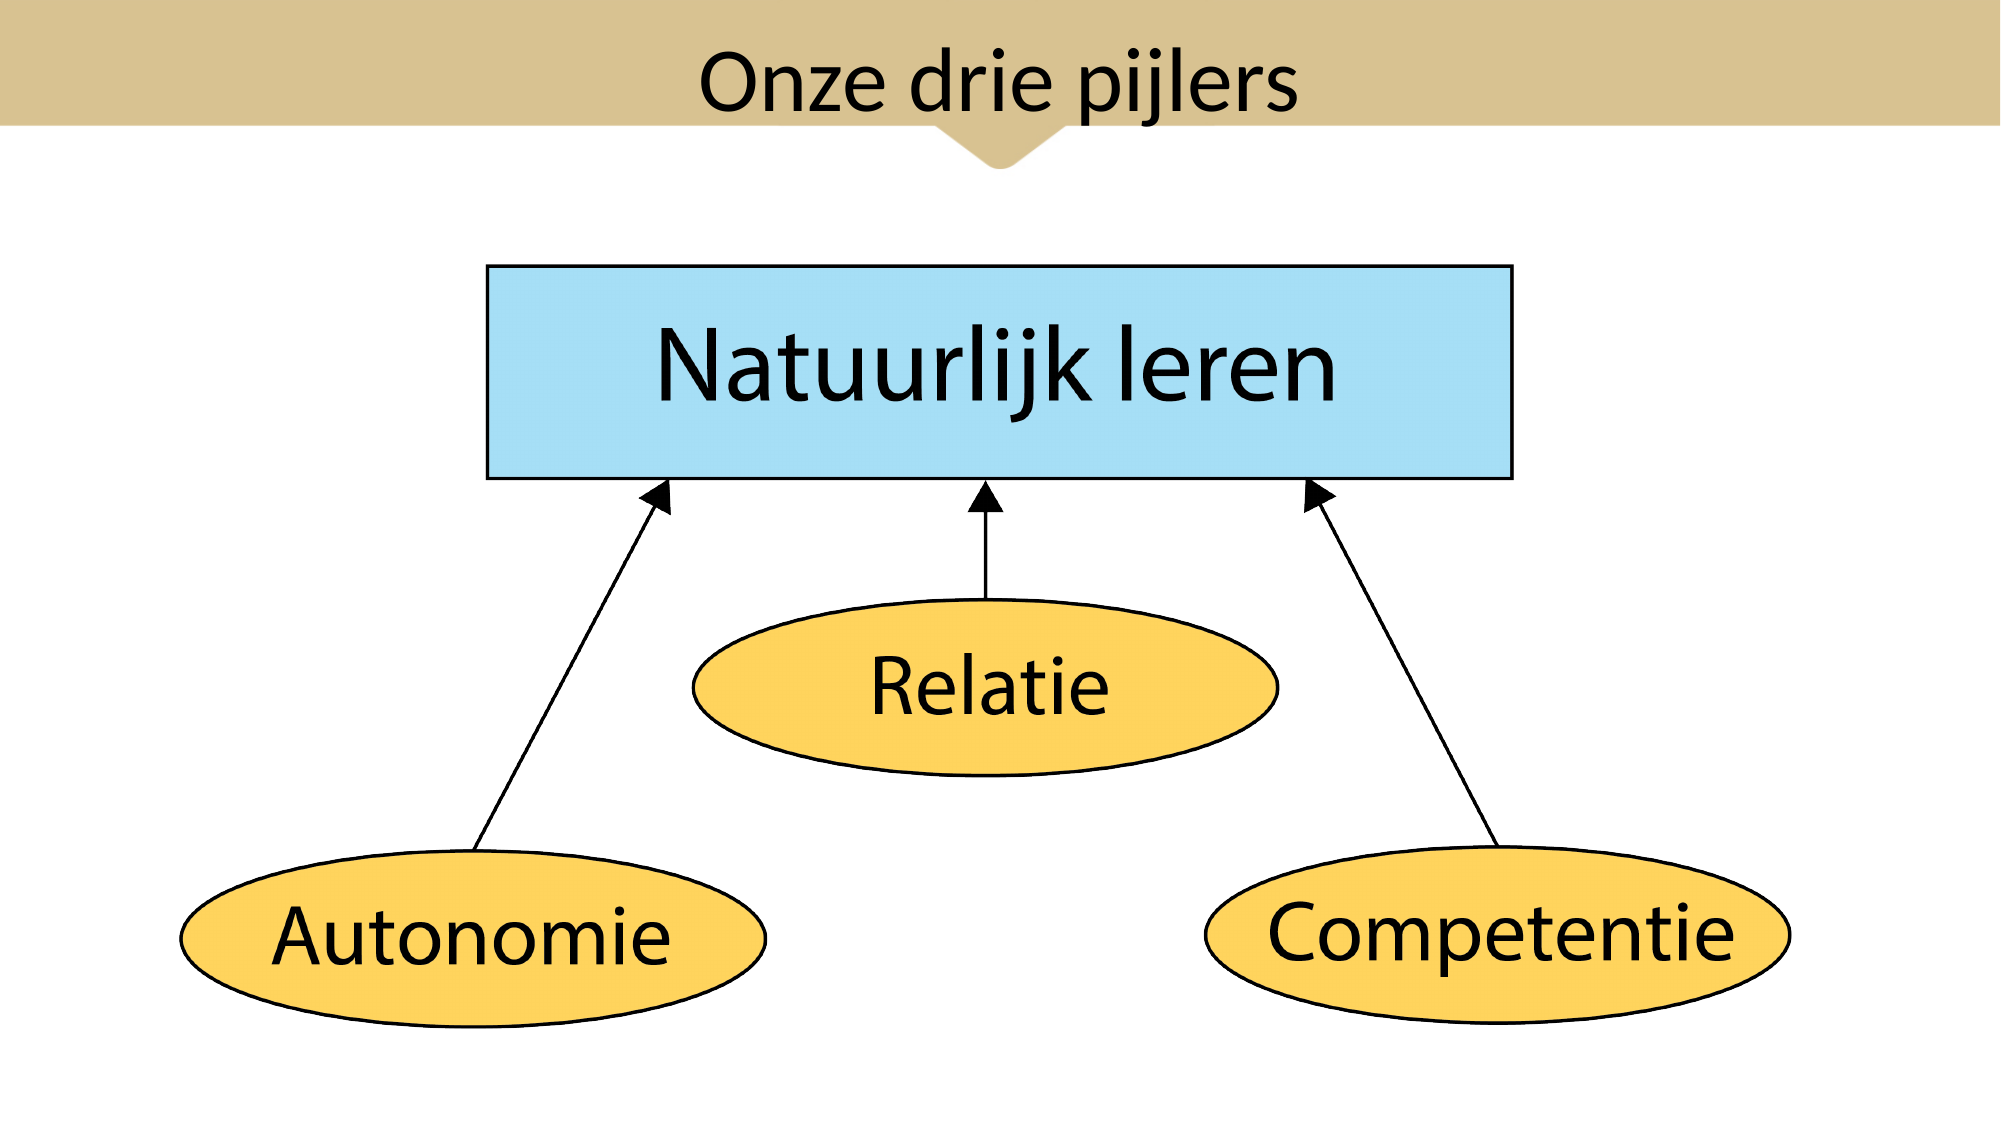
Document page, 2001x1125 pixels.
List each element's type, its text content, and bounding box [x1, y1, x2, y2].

picture [0, 0, 2001, 1125]
title Onze drie pijlers [99, 0, 1900, 169]
